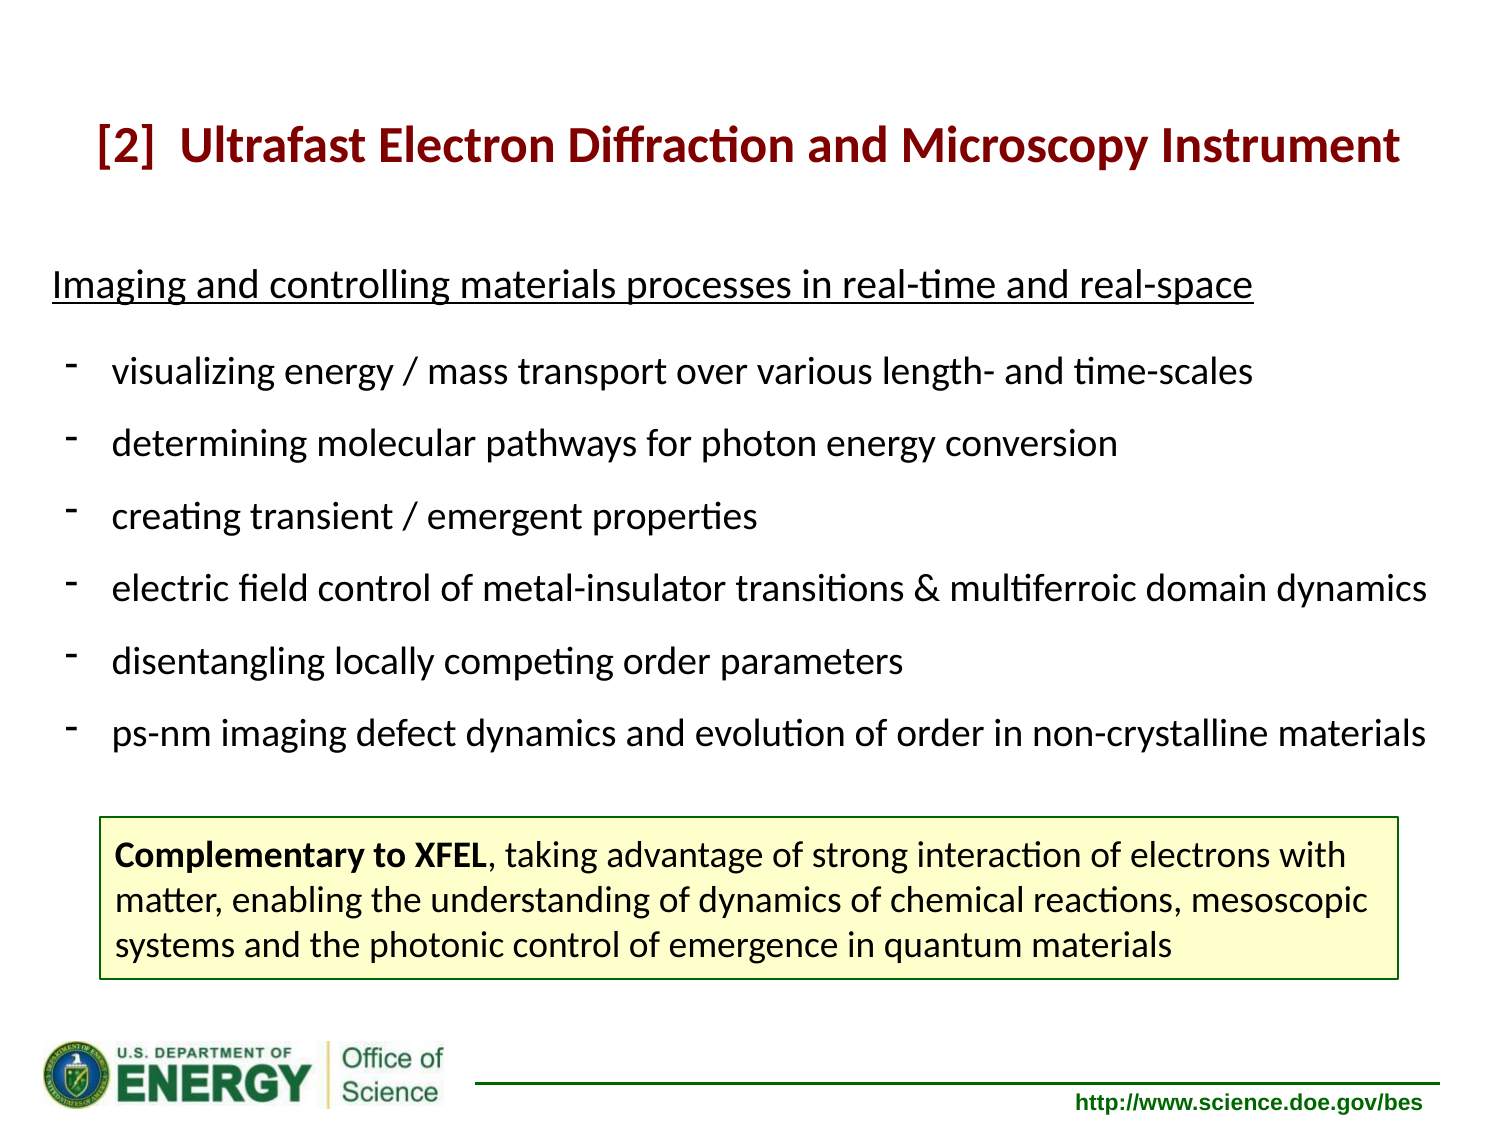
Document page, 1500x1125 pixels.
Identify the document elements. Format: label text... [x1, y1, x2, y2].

text_box Imaging and controlling materials processes in real-time and real-space visualizing energy / mass transport over various length- and time-scales determining molecular pathways for photon energy conversion creating transient / emergent properties electric field control of metal-insulator transitions & multiferroic domain dynamics disentangling locally competing order parameters ps-nm imaging defect dynamics and evolution of order in non-crystalline materials [0, 249, 1475, 762]
text_box [2] Ultrafast Electron Diffraction and Microscopy Instrument [81, 102, 1417, 181]
text_box Complementary to XFEL, taking advantage of strong interaction of electrons with matter, enabling the understanding of dynamics of chemical reactions, mesoscopic systems and the photonic control of emergence in quantum materials [98, 815, 1400, 981]
picture [43, 1041, 444, 1109]
